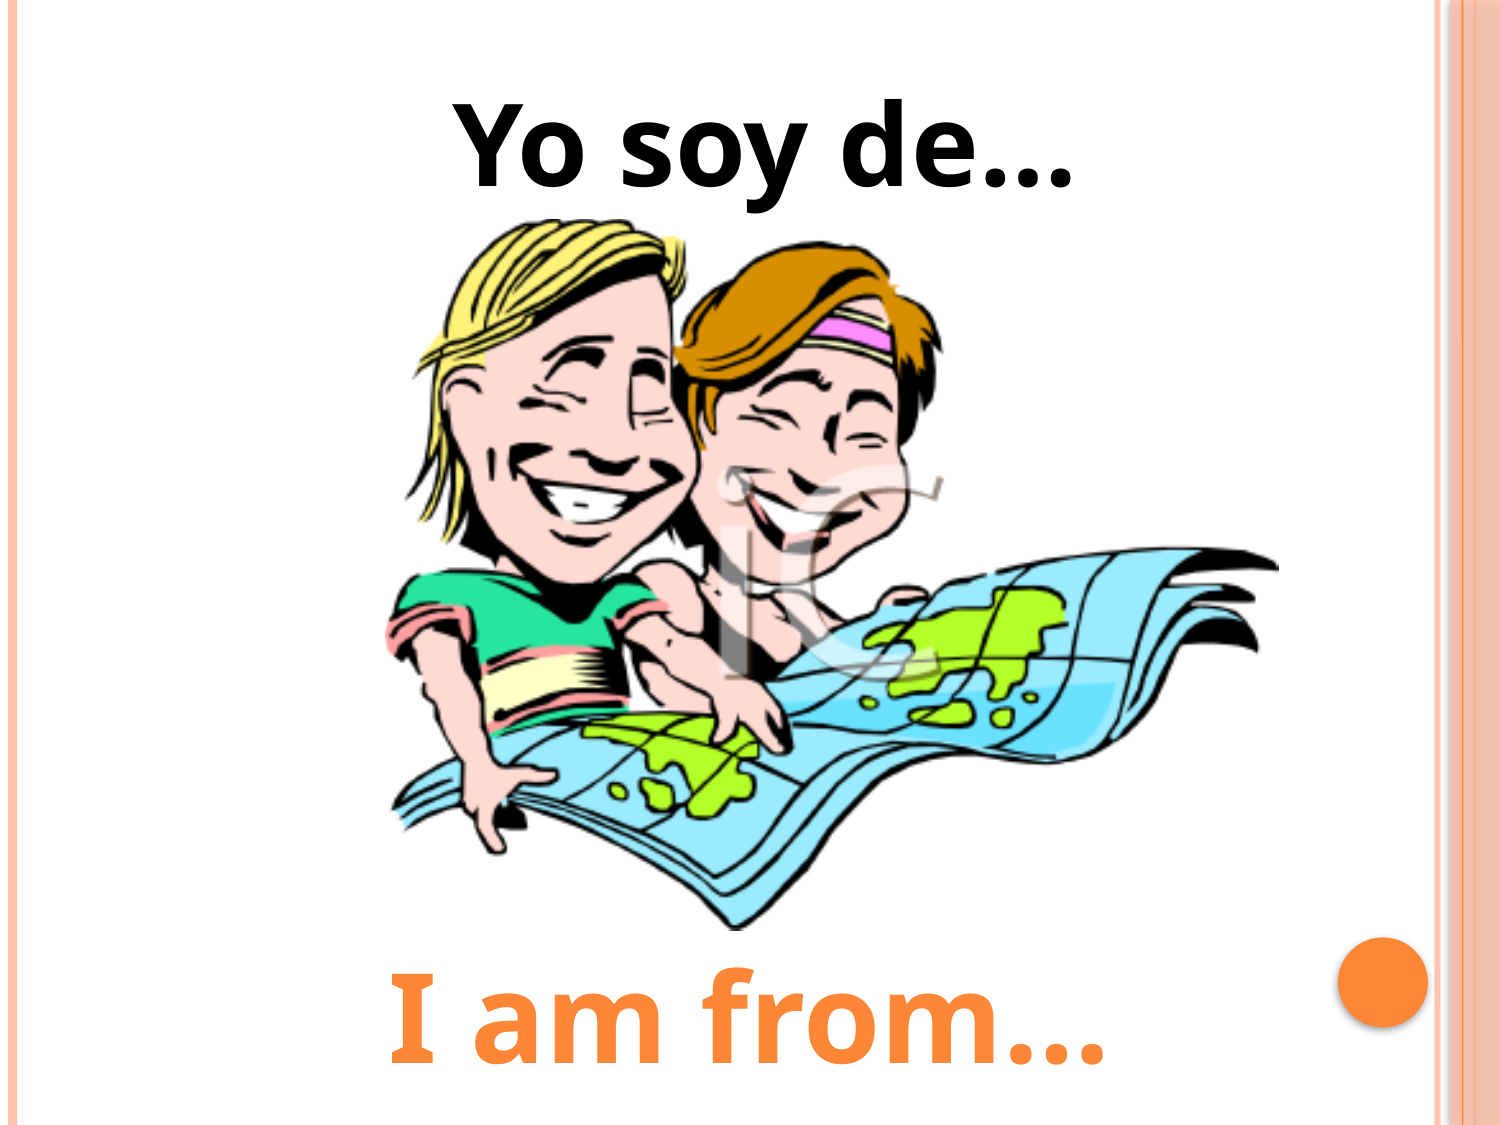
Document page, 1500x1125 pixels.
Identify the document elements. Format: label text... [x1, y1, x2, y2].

text_box Yo soy de… [437, 65, 1093, 215]
text_box I am from… [0, 930, 1500, 1096]
picture [384, 218, 1279, 932]
